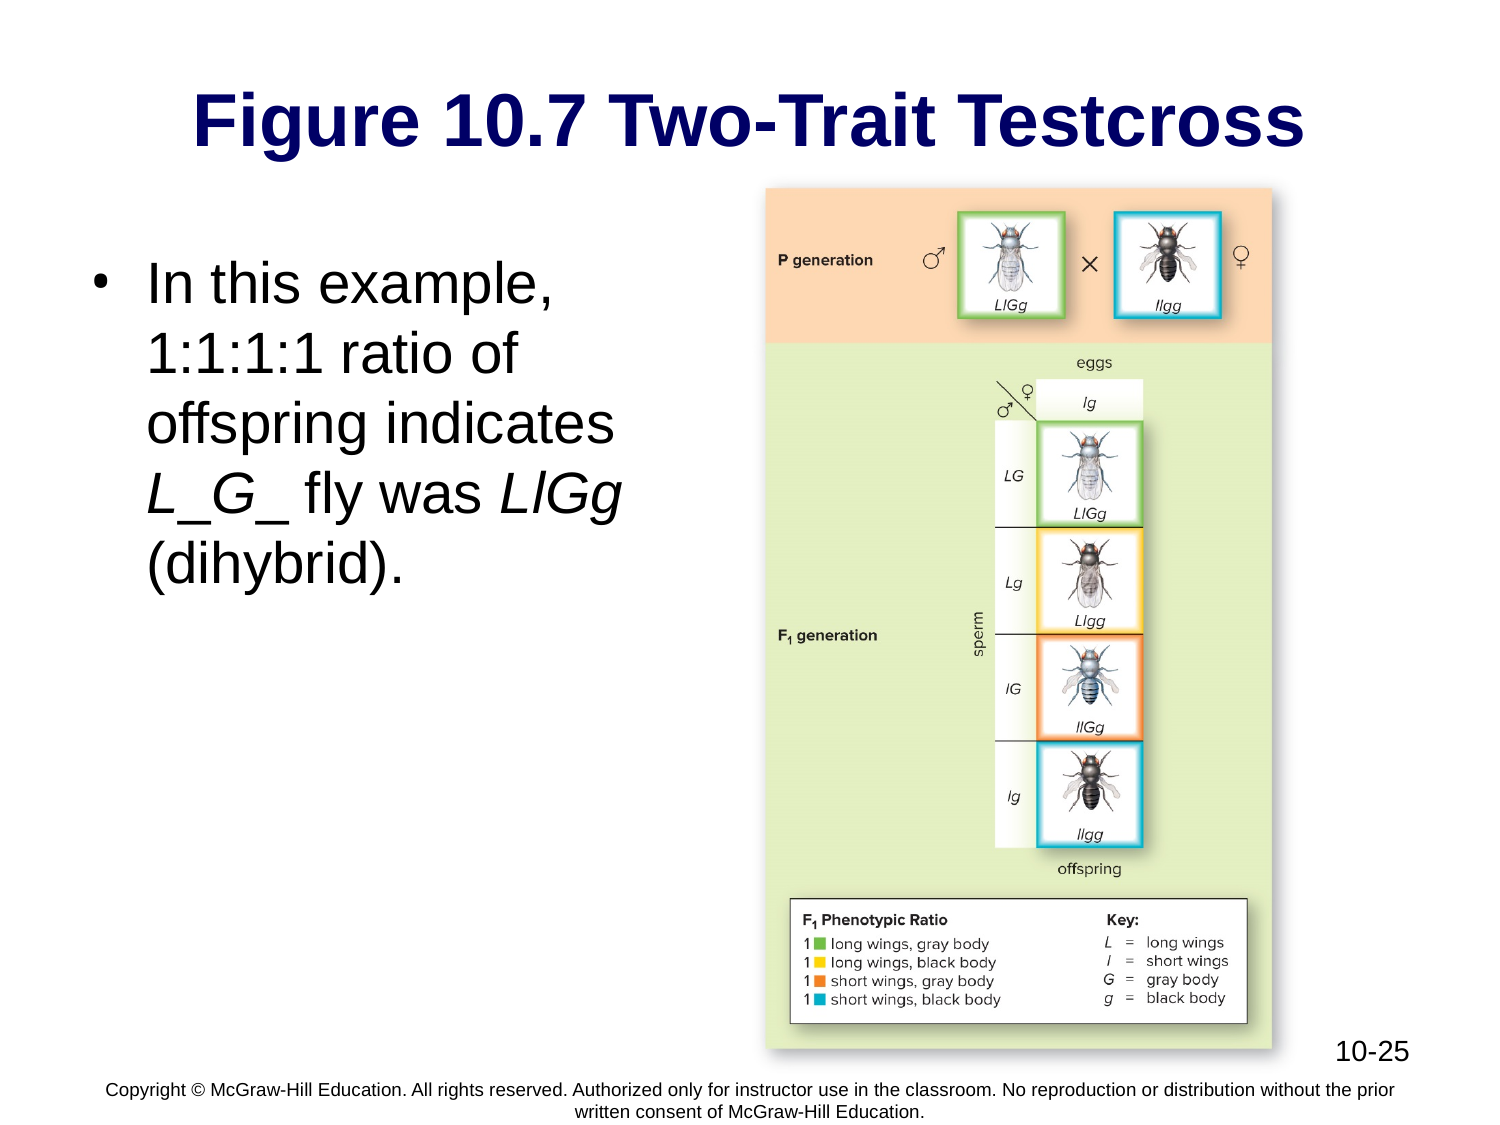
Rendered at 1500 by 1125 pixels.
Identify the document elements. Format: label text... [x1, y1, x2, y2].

list In this example, 1:1:1:1 ratio of offspring indicates L_G_ fly was LlGg (dihybrid). [74, 237, 713, 626]
title Figure 10.7 Two-Trait Testcross [74, 68, 1425, 165]
picture [749, 174, 1299, 1076]
